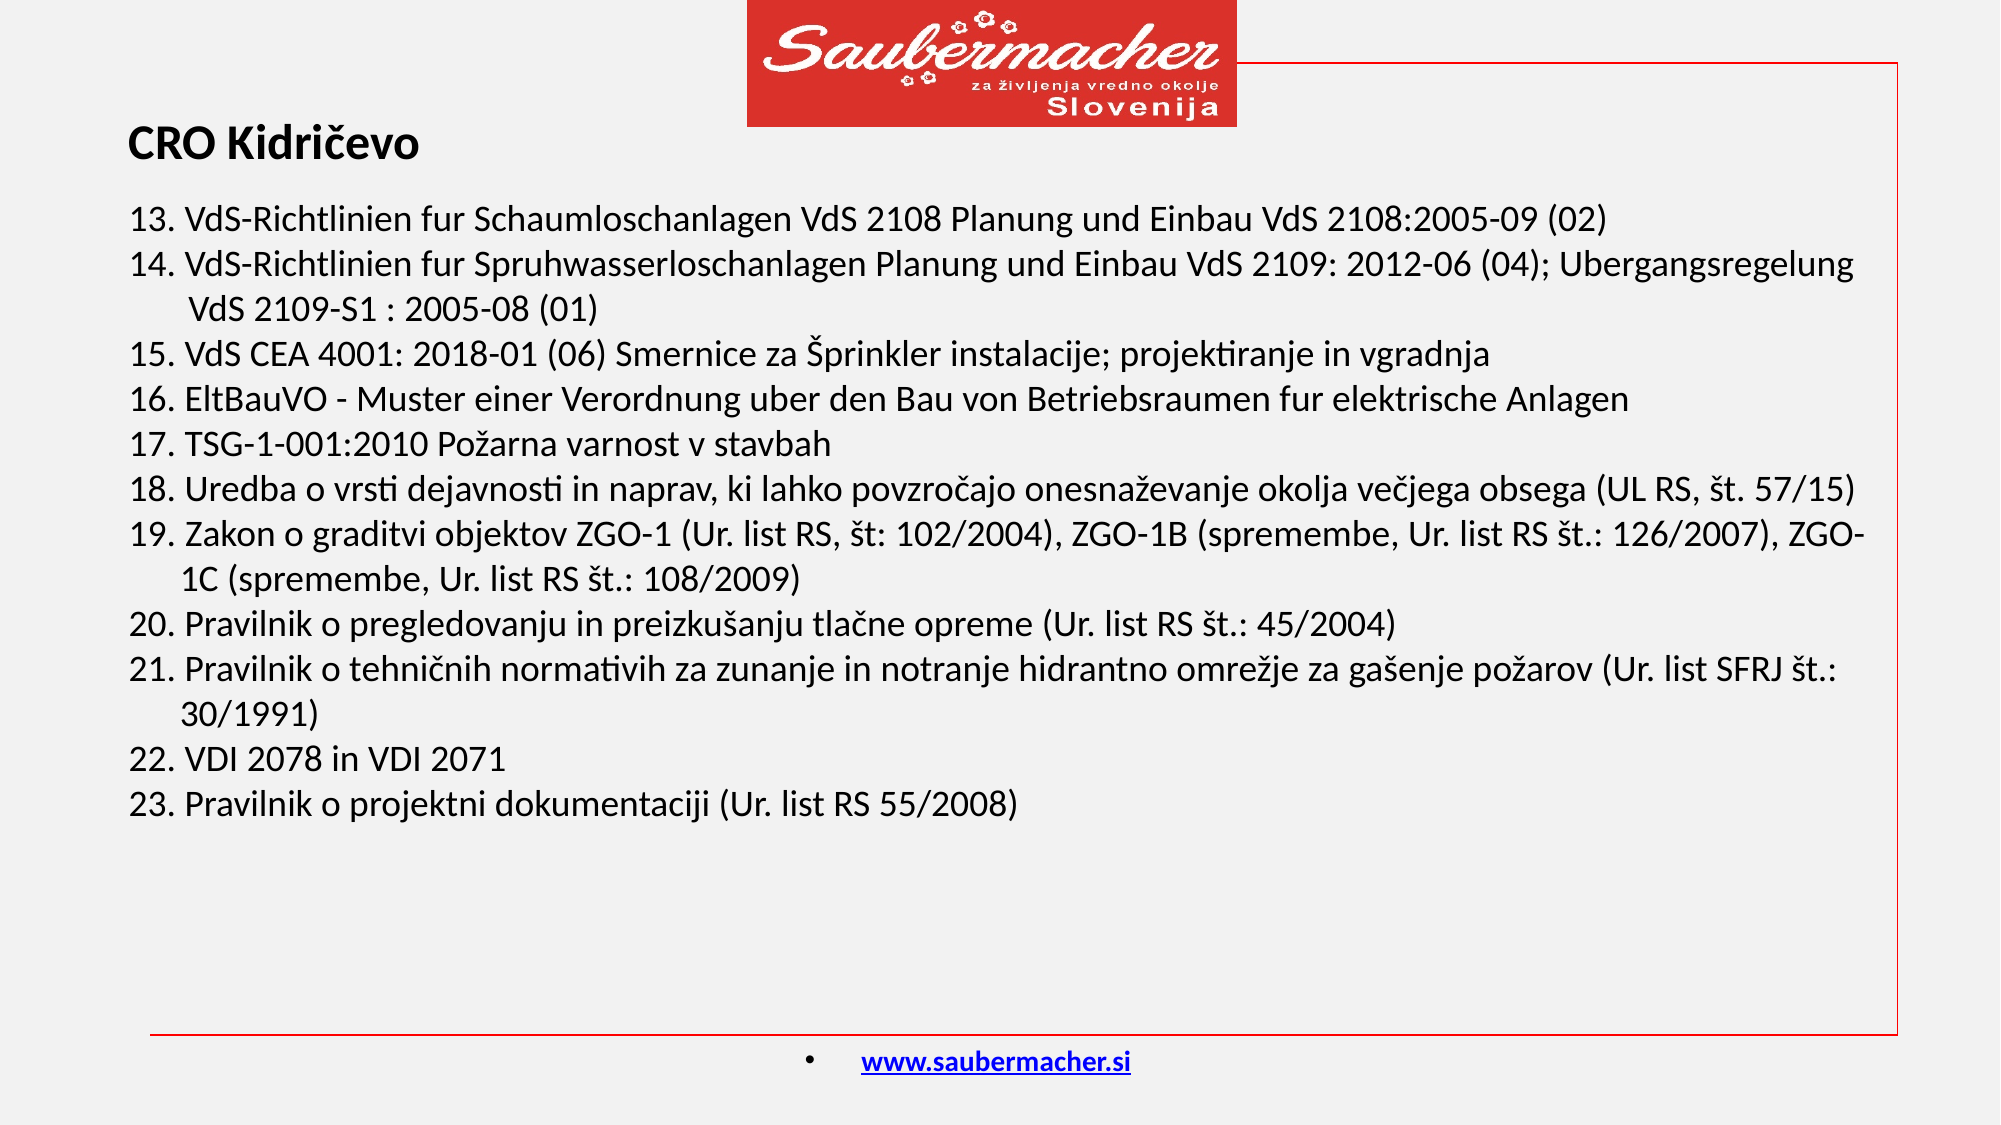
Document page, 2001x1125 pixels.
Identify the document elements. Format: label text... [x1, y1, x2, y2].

text_box 13. VdS-Richtlinien fur Schaumloschanlagen VdS 2108 Planung und Einbau VdS 2108:2005-09 (02) 14. VdS-Richtlinien fur Spruhwasserloschanlagen Planung und Einbau VdS 2109: 2012-06 (04); Ubergangsregelung VdS 2109-S1 : 2005-08 (01) 15. VdS CEA 4001: 2018-01 (06) Smernice za Šprinkler instalacije; projektiranje in vgradnja 16. EltBauVO - Muster einer Verordnung uber den Bau von Betriebsraumen fur elektrische Anlagen 17. TSG-1-001:2010 Požarna varnost v stavbah 18. Uredba o vrsti dejavnosti in naprav, ki lahko povzročajo onesnaževanje okolja večjega obsega (UL RS, št. 57/15) Zakon o graditvi objektov ZGO-1 (Ur. list RS, št: 102/2004), ZGO-1B (spremembe, Ur. list RS št.: 126/2007), ZGO- 1C (spremembe, Ur. list RS št.: 108/2009) 20. Pravilnik o pregledovanju in preizkušanju tlačne opreme (Ur. list RS št.: 45/2004) 21. Pravilnik o tehničnih normativih za zunanje in notranje hidrantno omrežje za gašenje požarov (Ur. list SFRJ št.: 30/1991) 22. VDI 2078 in VDI 2071 23. Pravilnik o projektni dokumentaciji (Ur. list RS 55/2008) [113, 186, 1898, 877]
picture [747, 0, 1237, 127]
text_box CRO Kidričevo [113, 101, 481, 177]
